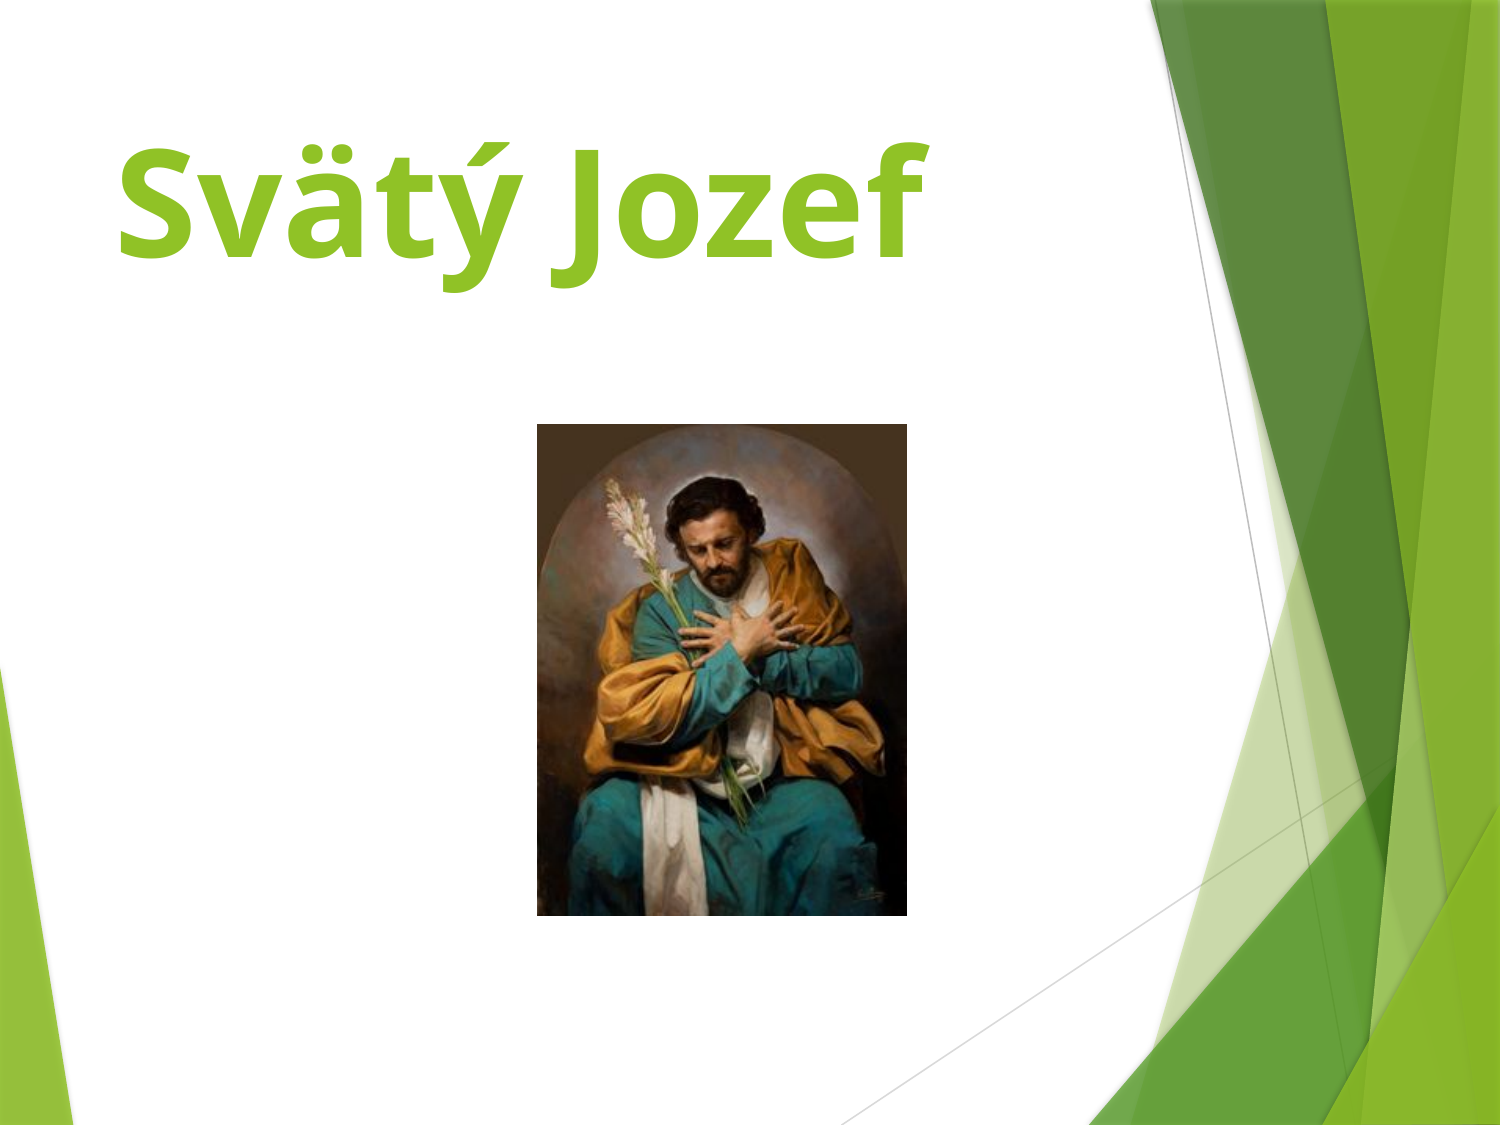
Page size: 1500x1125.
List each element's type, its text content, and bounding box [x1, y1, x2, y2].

title Svätý Jozef [99, 99, 1142, 317]
picture [536, 424, 907, 917]
